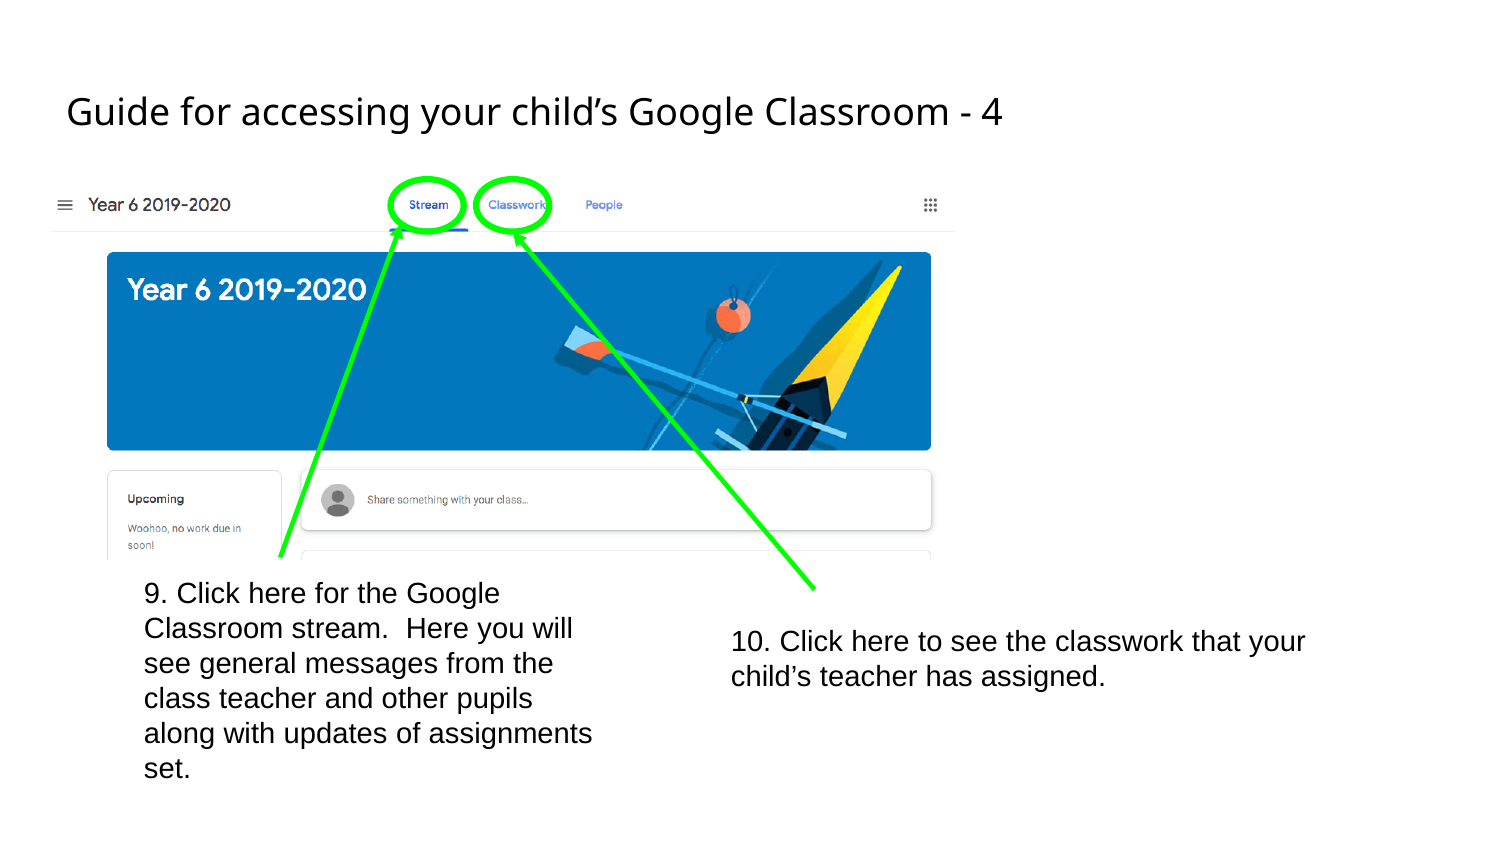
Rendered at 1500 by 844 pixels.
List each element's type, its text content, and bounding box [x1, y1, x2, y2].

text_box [280, 223, 402, 558]
text_box [486, 179, 539, 187]
text_box [400, 179, 454, 187]
text_box 10. Click here to see the classwork that your child’s teacher has assigned. [715, 607, 1407, 732]
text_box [512, 231, 815, 590]
text_box 9. Click here for the Google Classroom stream. Here you will see general messages from the class teacher and other pupils along with updates of assignments set. [128, 569, 623, 732]
title Guide for accessing your child’s Google Classroom - 4 [51, 72, 1449, 167]
picture [50, 188, 955, 561]
